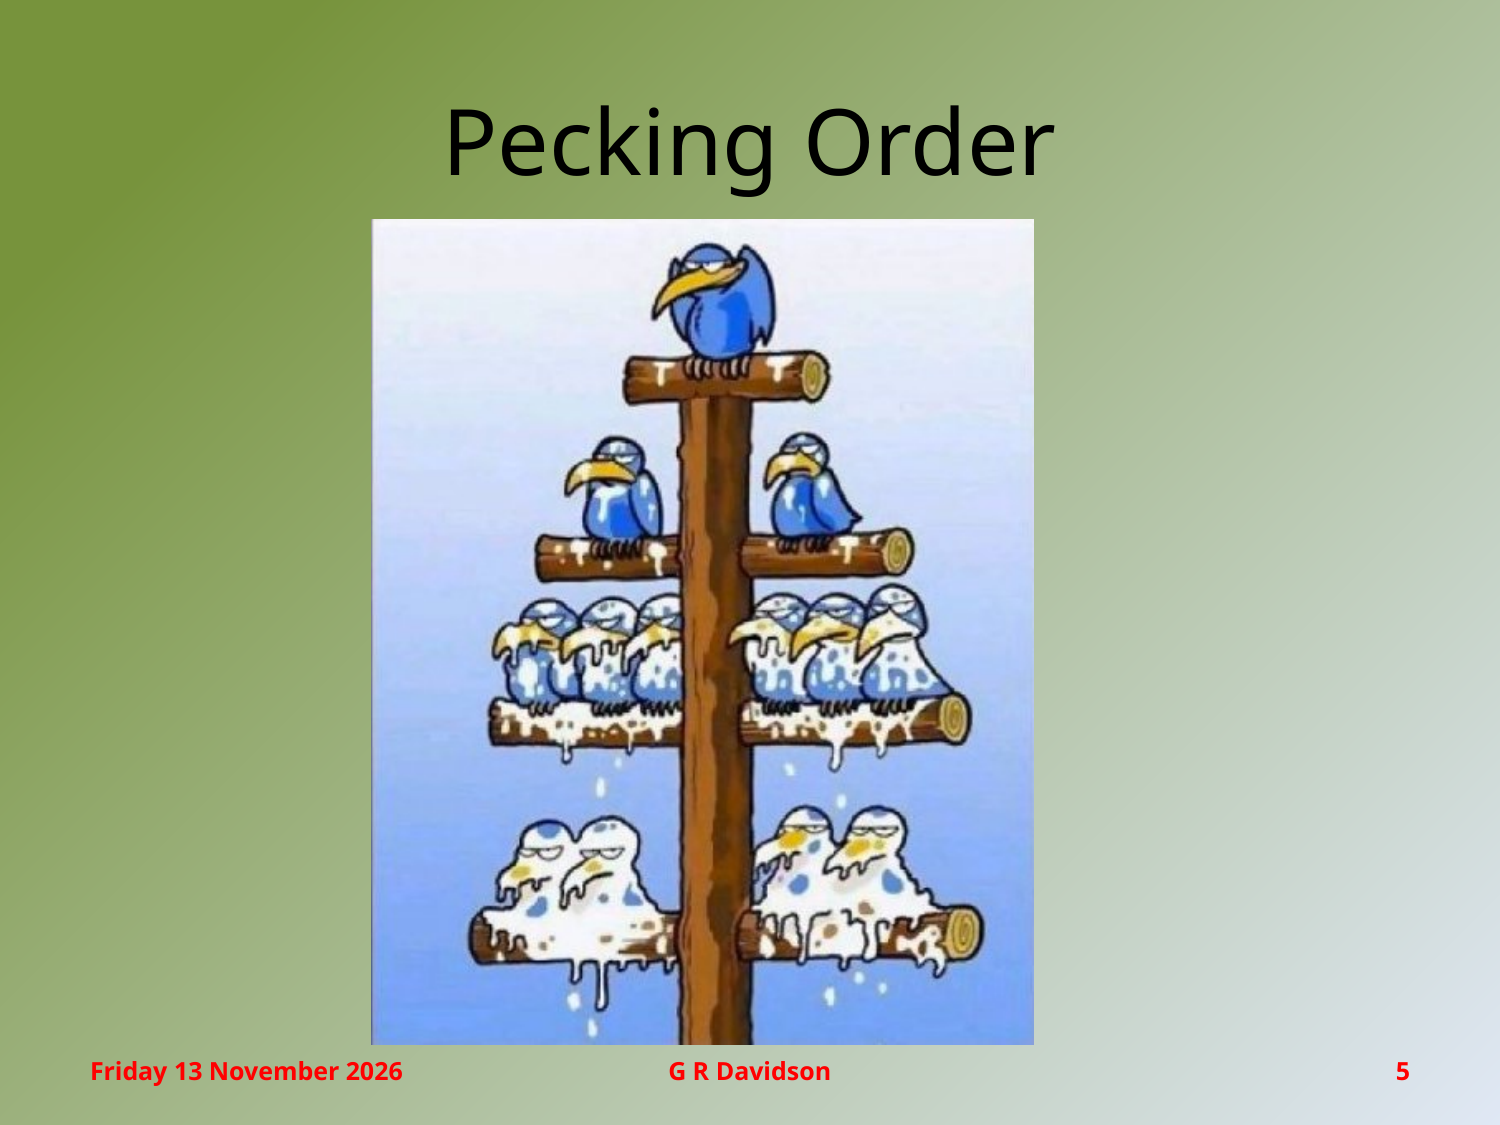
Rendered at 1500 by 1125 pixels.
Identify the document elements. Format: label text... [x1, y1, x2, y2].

picture [371, 219, 1034, 1046]
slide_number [75, 1042, 512, 1103]
slide_number 5 [1074, 1042, 1425, 1103]
footer G R Davidson [512, 1052, 988, 1103]
title Pecking Order [75, 45, 1425, 233]
